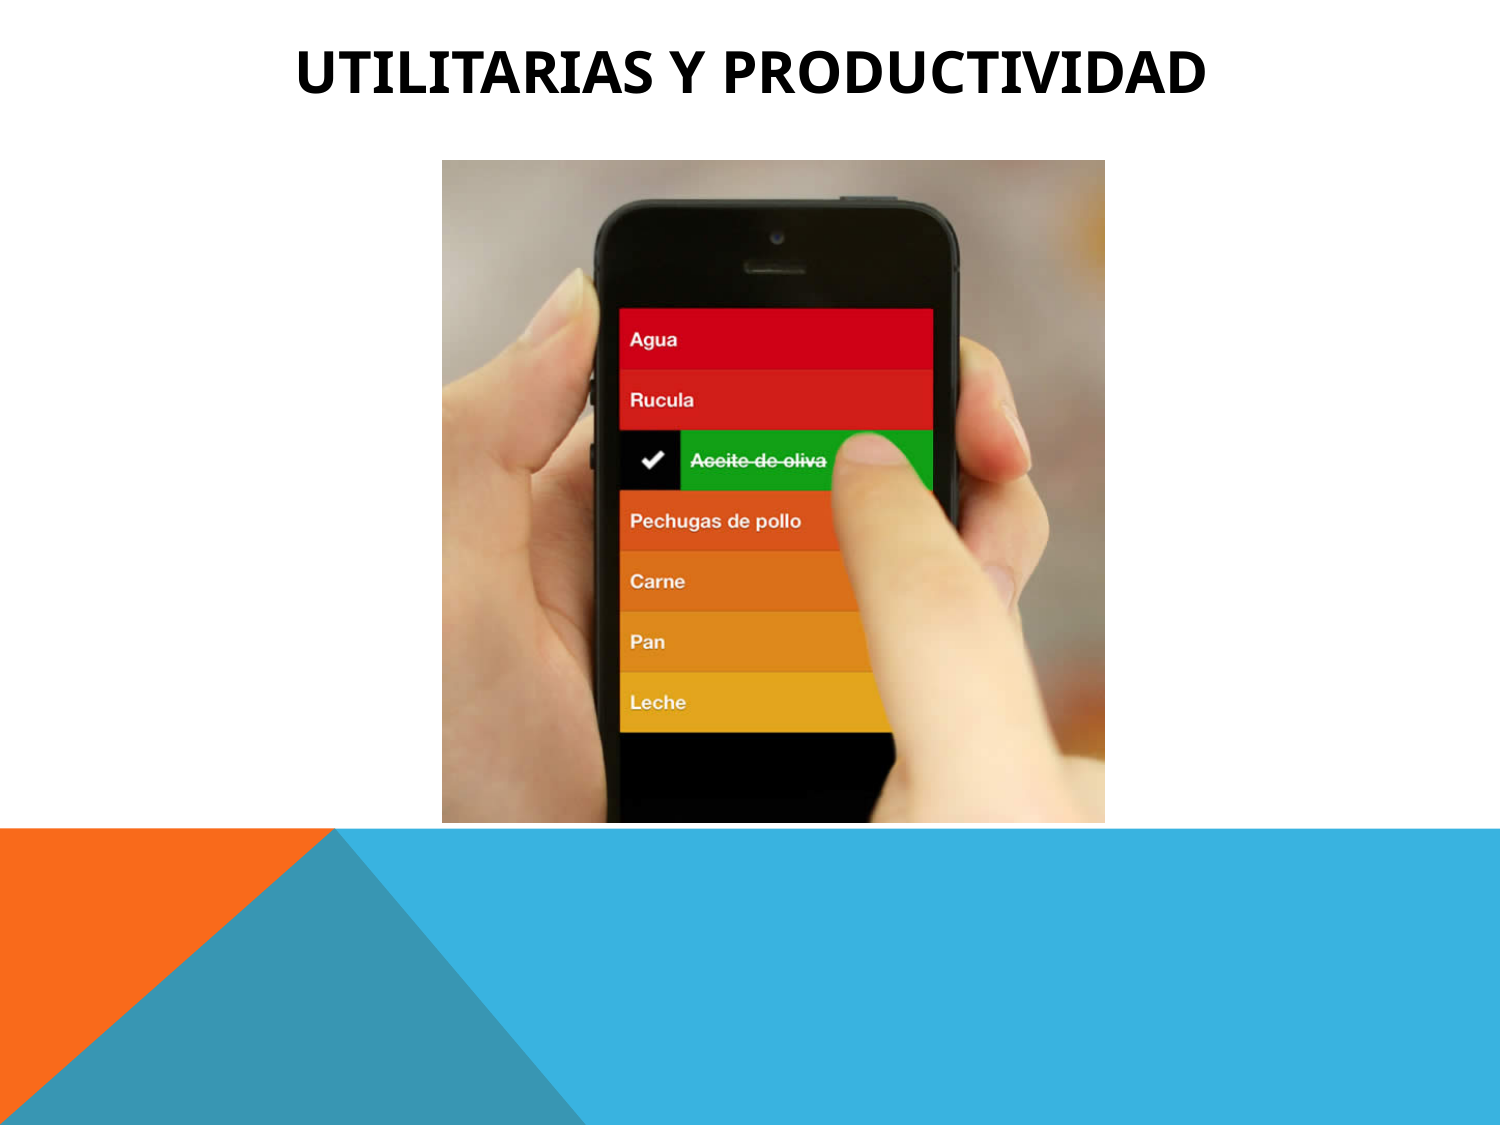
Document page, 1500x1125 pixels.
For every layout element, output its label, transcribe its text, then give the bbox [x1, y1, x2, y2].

title UTILITARIAS Y PRODUCTIVIDAD [135, 60, 1369, 150]
picture [442, 160, 1105, 823]
